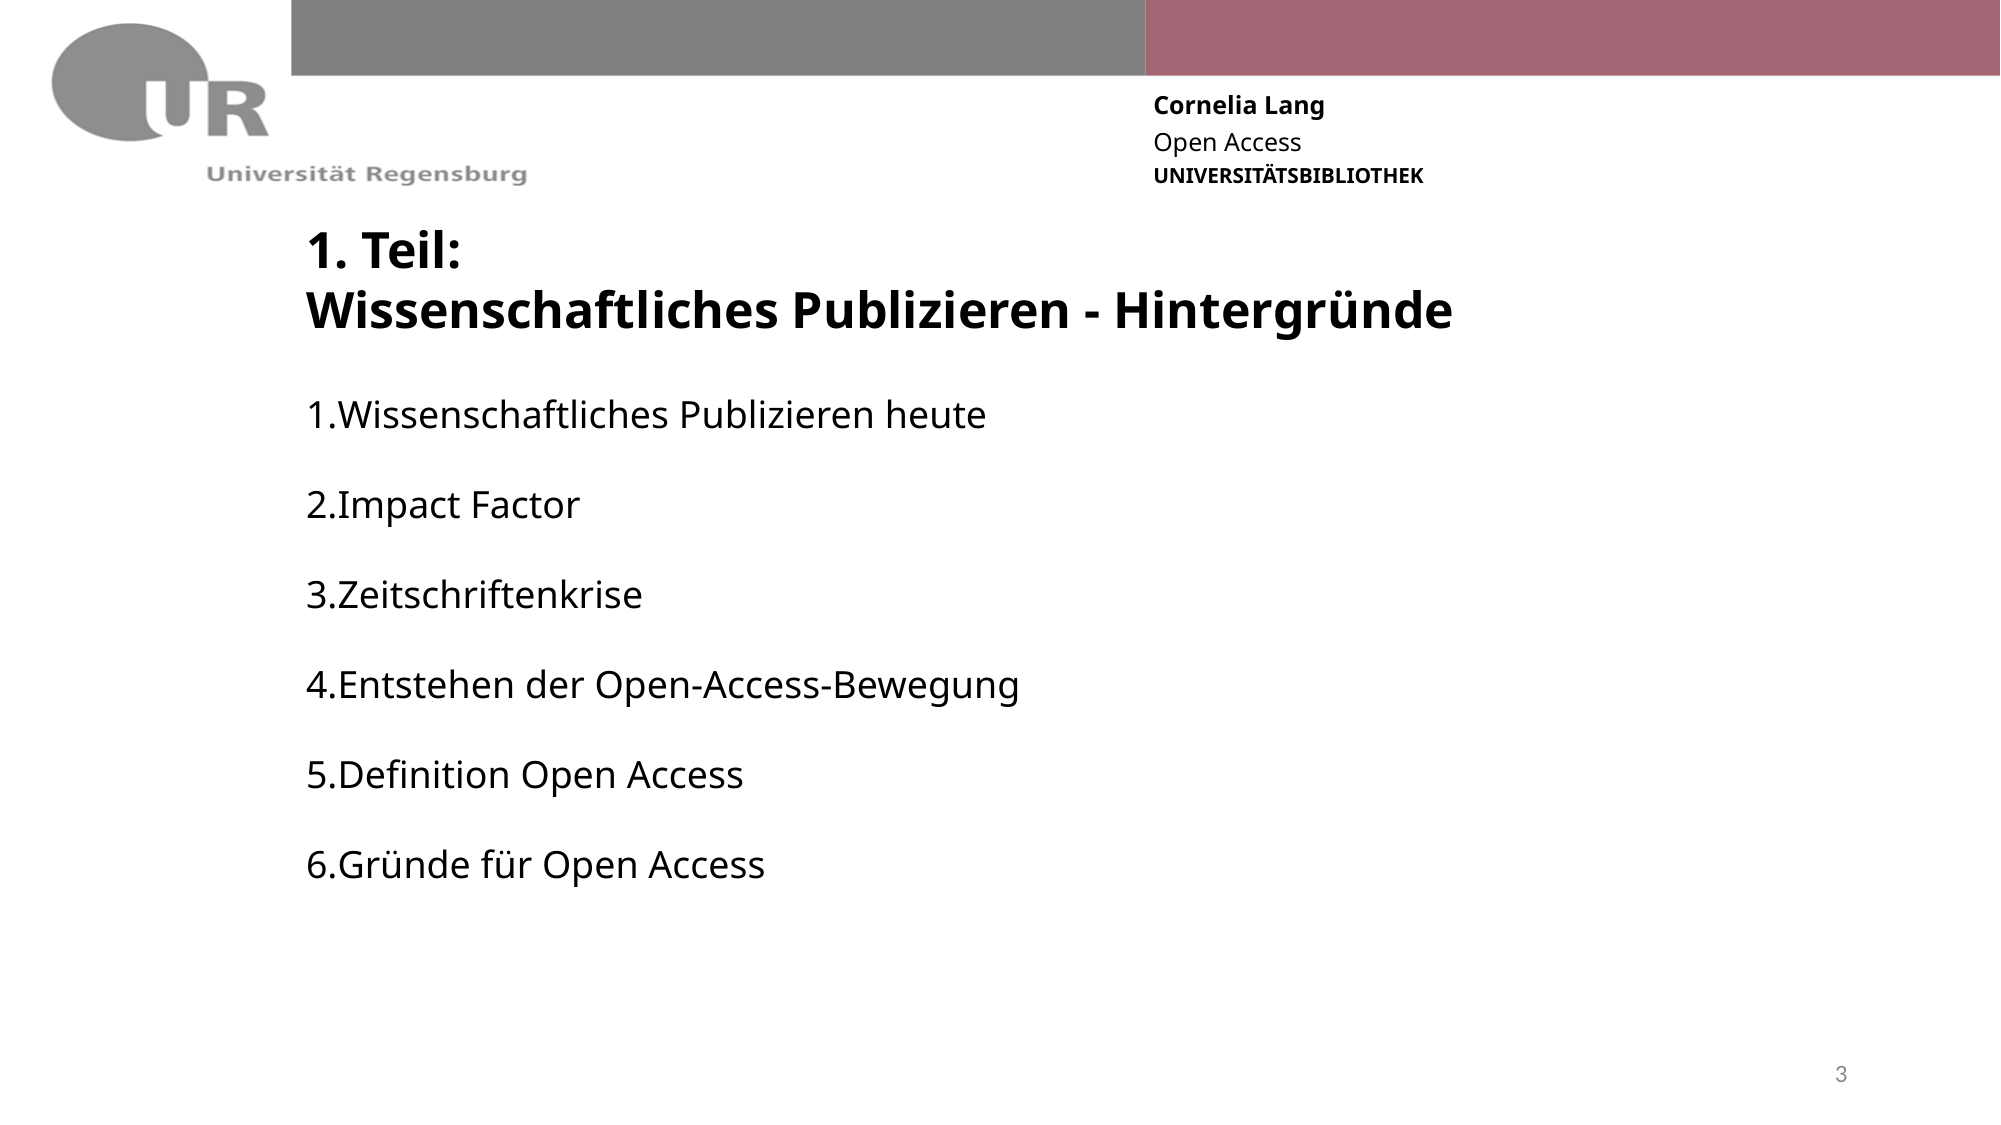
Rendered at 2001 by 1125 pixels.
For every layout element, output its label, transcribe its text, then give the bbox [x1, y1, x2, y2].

slide_number 3 [1412, 1042, 1863, 1103]
list Wissenschaftliches Publizieren heute Impact Factor Zeitschriftenkrise Entstehen der Open-Access-Bewegung Definition Open Access Gründe für Open Access [291, 383, 1867, 1016]
picture [23, 18, 559, 209]
title 1. Teil: Wissenschaftliches Publizieren - Hintergründe [291, 211, 1863, 339]
